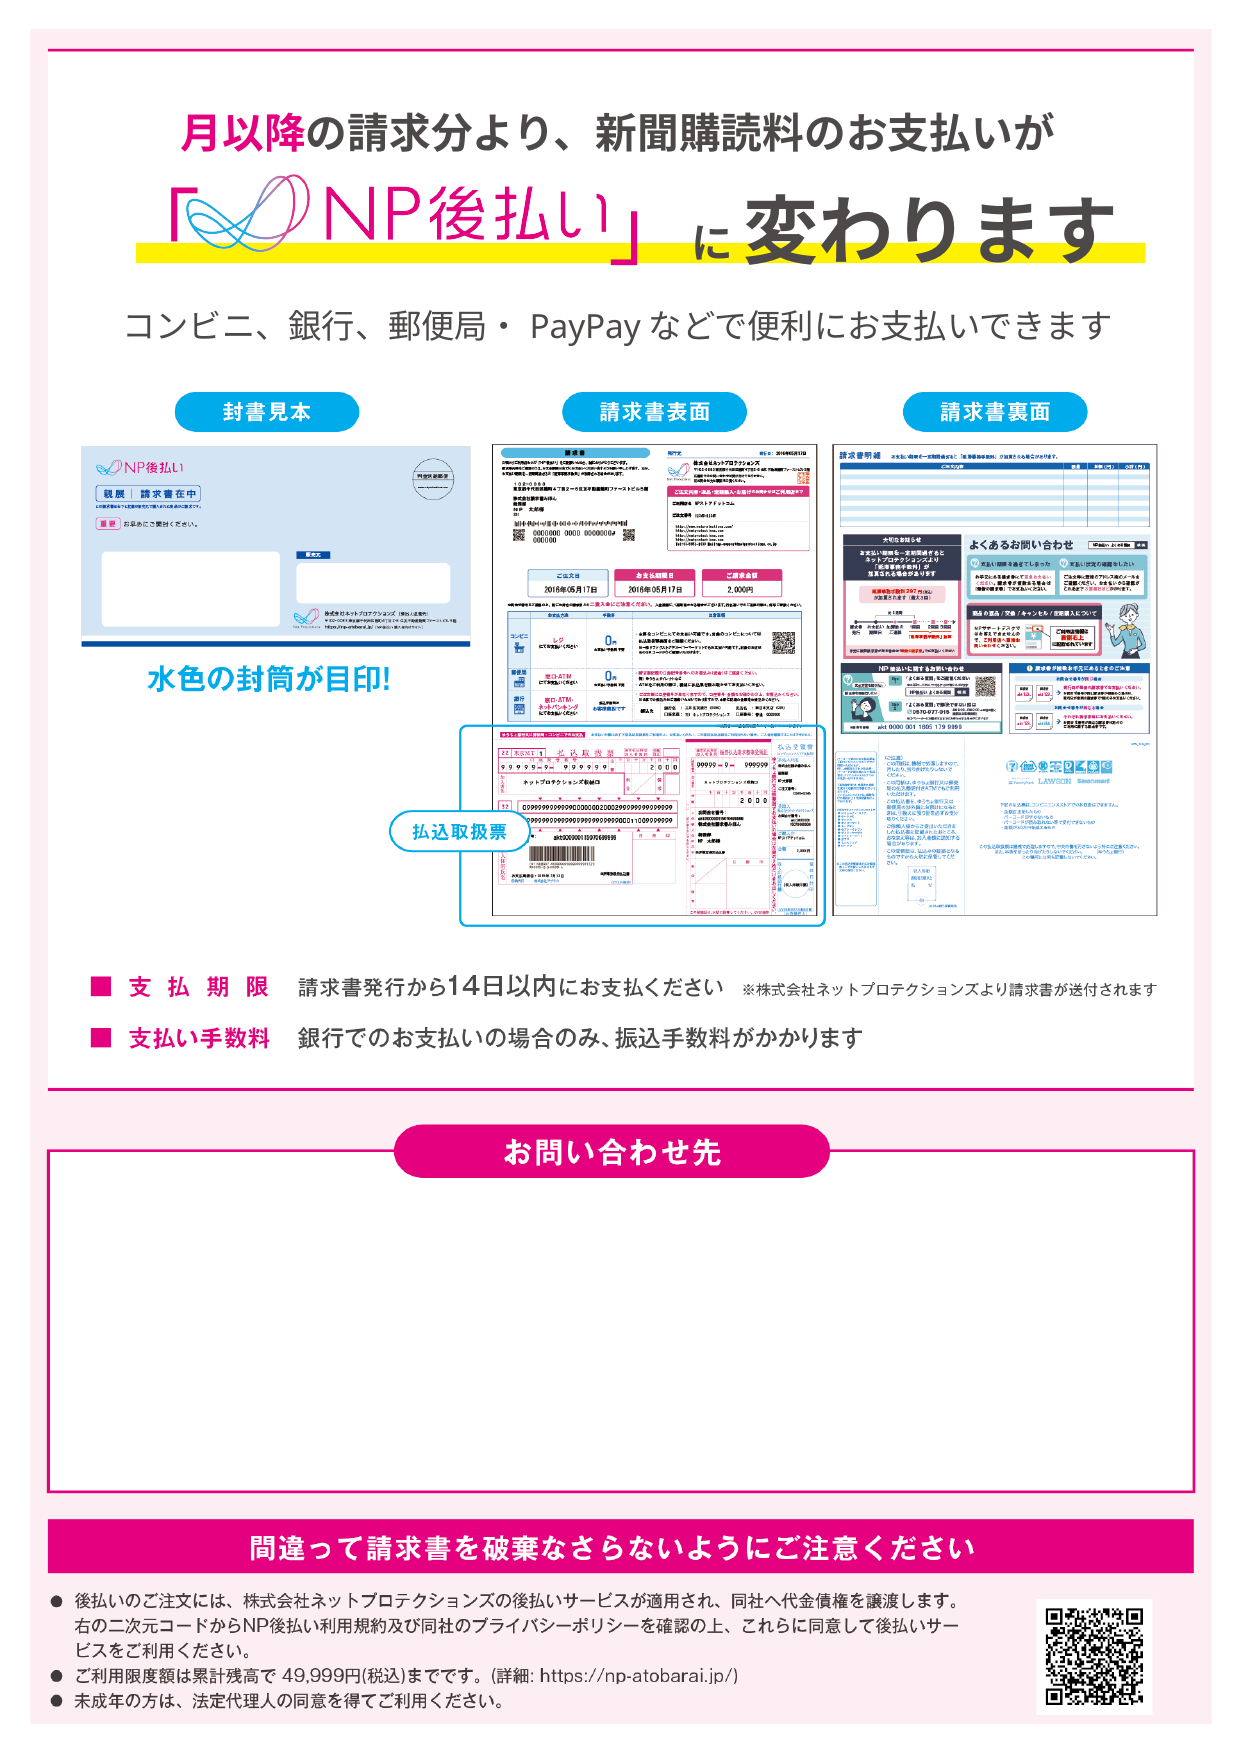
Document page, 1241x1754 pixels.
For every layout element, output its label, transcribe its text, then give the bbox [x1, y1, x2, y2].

text_box 「 」に 変わります [102, 167, 1133, 283]
text_box 月以降の請求分より、新聞購読料のお支払いが [165, 99, 1070, 165]
picture [0, 0, 1241, 1754]
text_box コンビニ、銀行、郵便局・PayPayなどで便利にお支払いできます [107, 297, 1128, 353]
text_box [1133, 242, 1147, 264]
